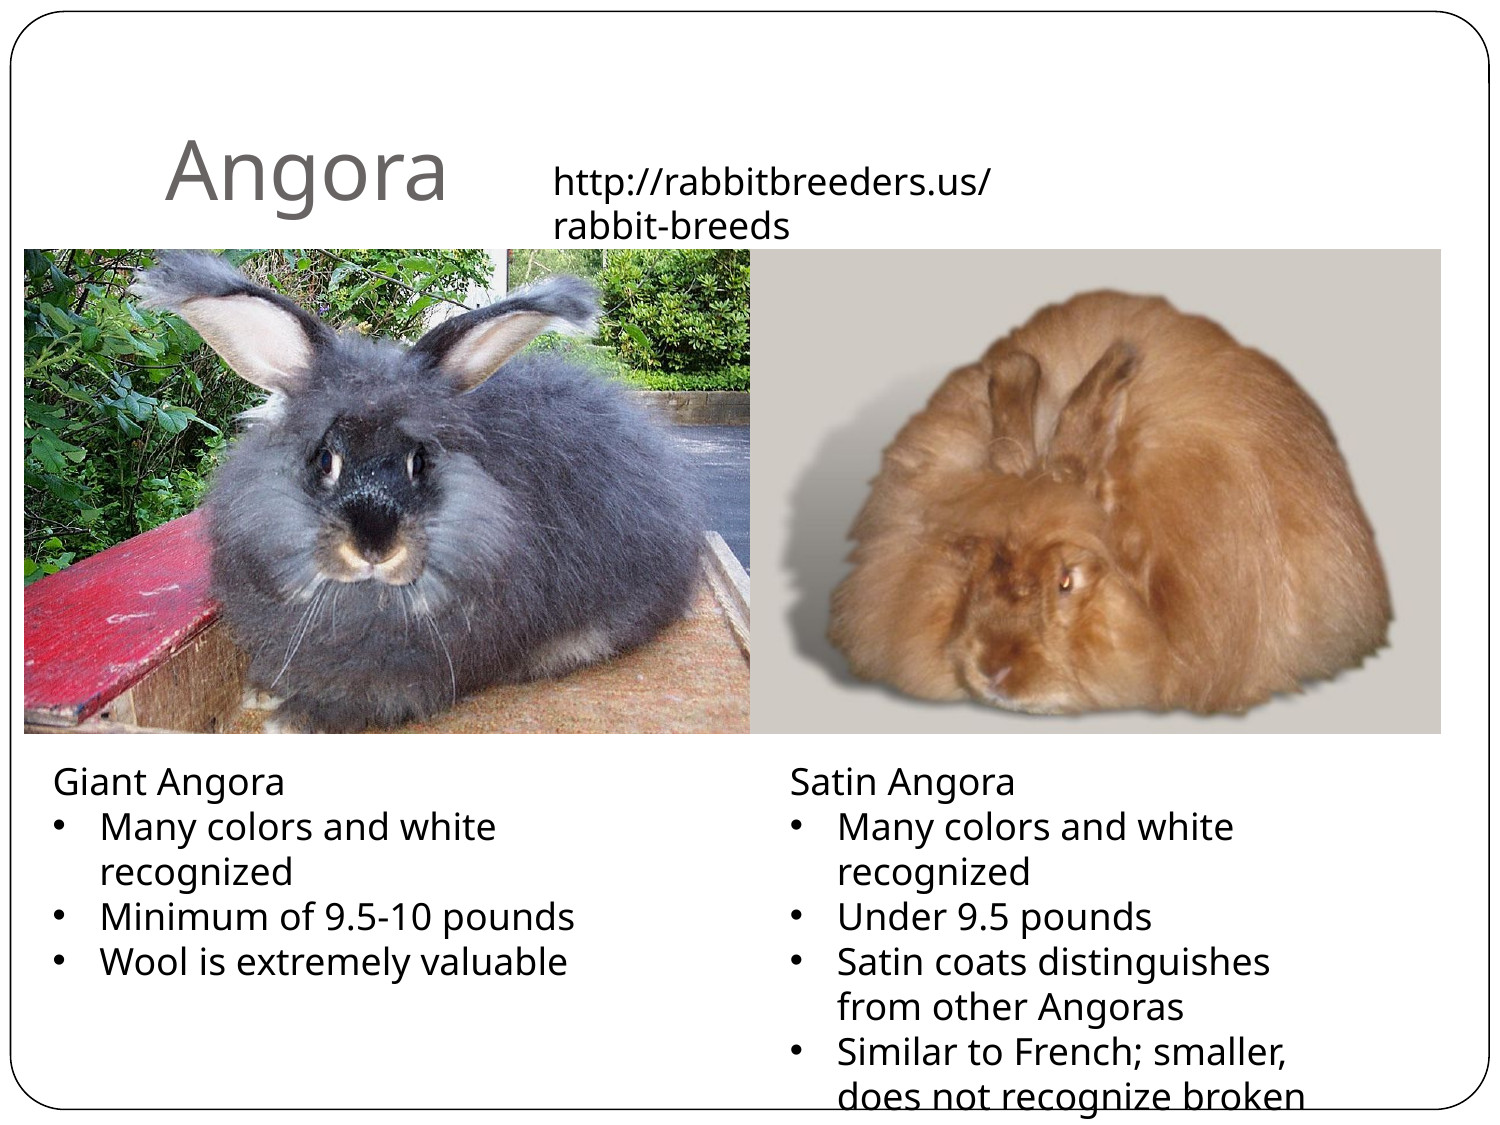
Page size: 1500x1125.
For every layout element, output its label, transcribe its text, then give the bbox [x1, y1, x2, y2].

text_box Satin Angora Many colors and white recognized Under 9.5 pounds Satin coats distinguishes from other Angoras Similar to French; smaller, does not recognize broken color patterns [774, 750, 1350, 1084]
text_box Giant Angora Many colors and white recognized Minimum of 9.5-10 pounds Wool is extremely valuable [37, 749, 688, 947]
title Angora [150, 45, 1425, 233]
text_box http://rabbitbreeders.us/rabbit-breeds [537, 149, 1111, 211]
picture [24, 249, 1441, 734]
